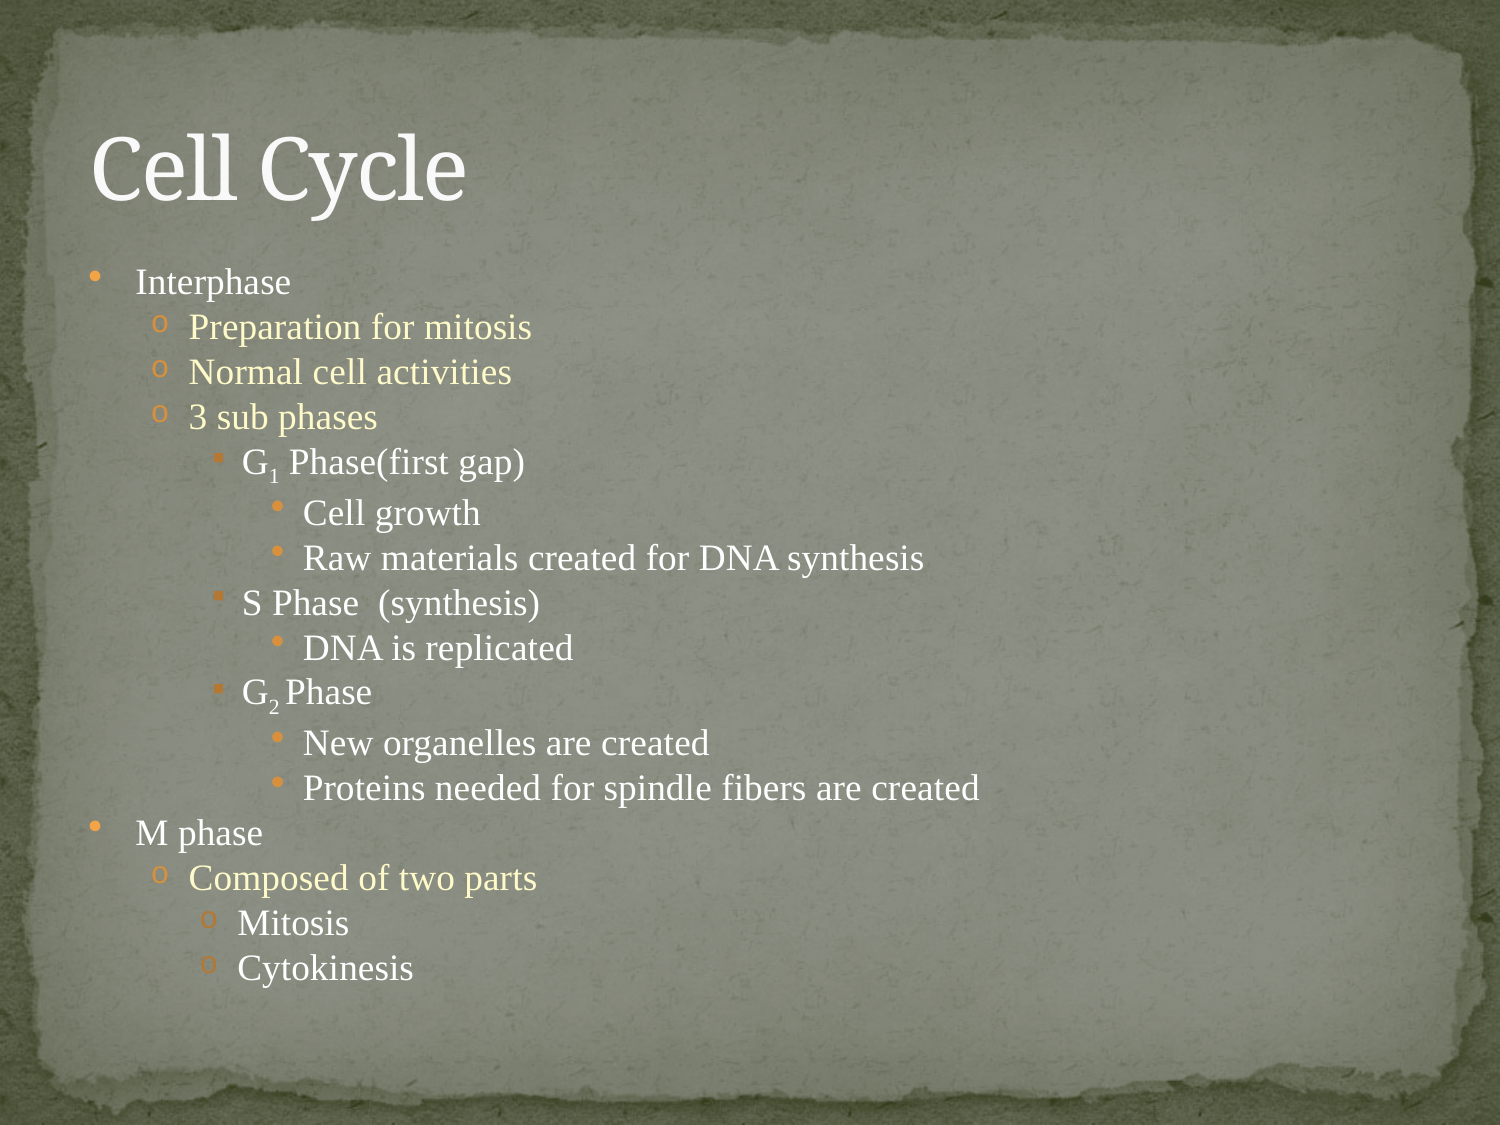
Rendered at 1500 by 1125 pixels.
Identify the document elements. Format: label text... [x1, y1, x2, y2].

list Interphase Preparation for mitosis Normal cell activities 3 sub phases G1 Phase(first gap) Cell growth Raw materials created for DNA synthesis S Phase (synthesis) DNA is replicated G2 Phase New organelles are created Proteins needed for spindle fibers are created M phase Composed of two parts Mitosis Cytokinesis [75, 249, 1425, 1000]
title Cell Cycle [74, 24, 1425, 225]
